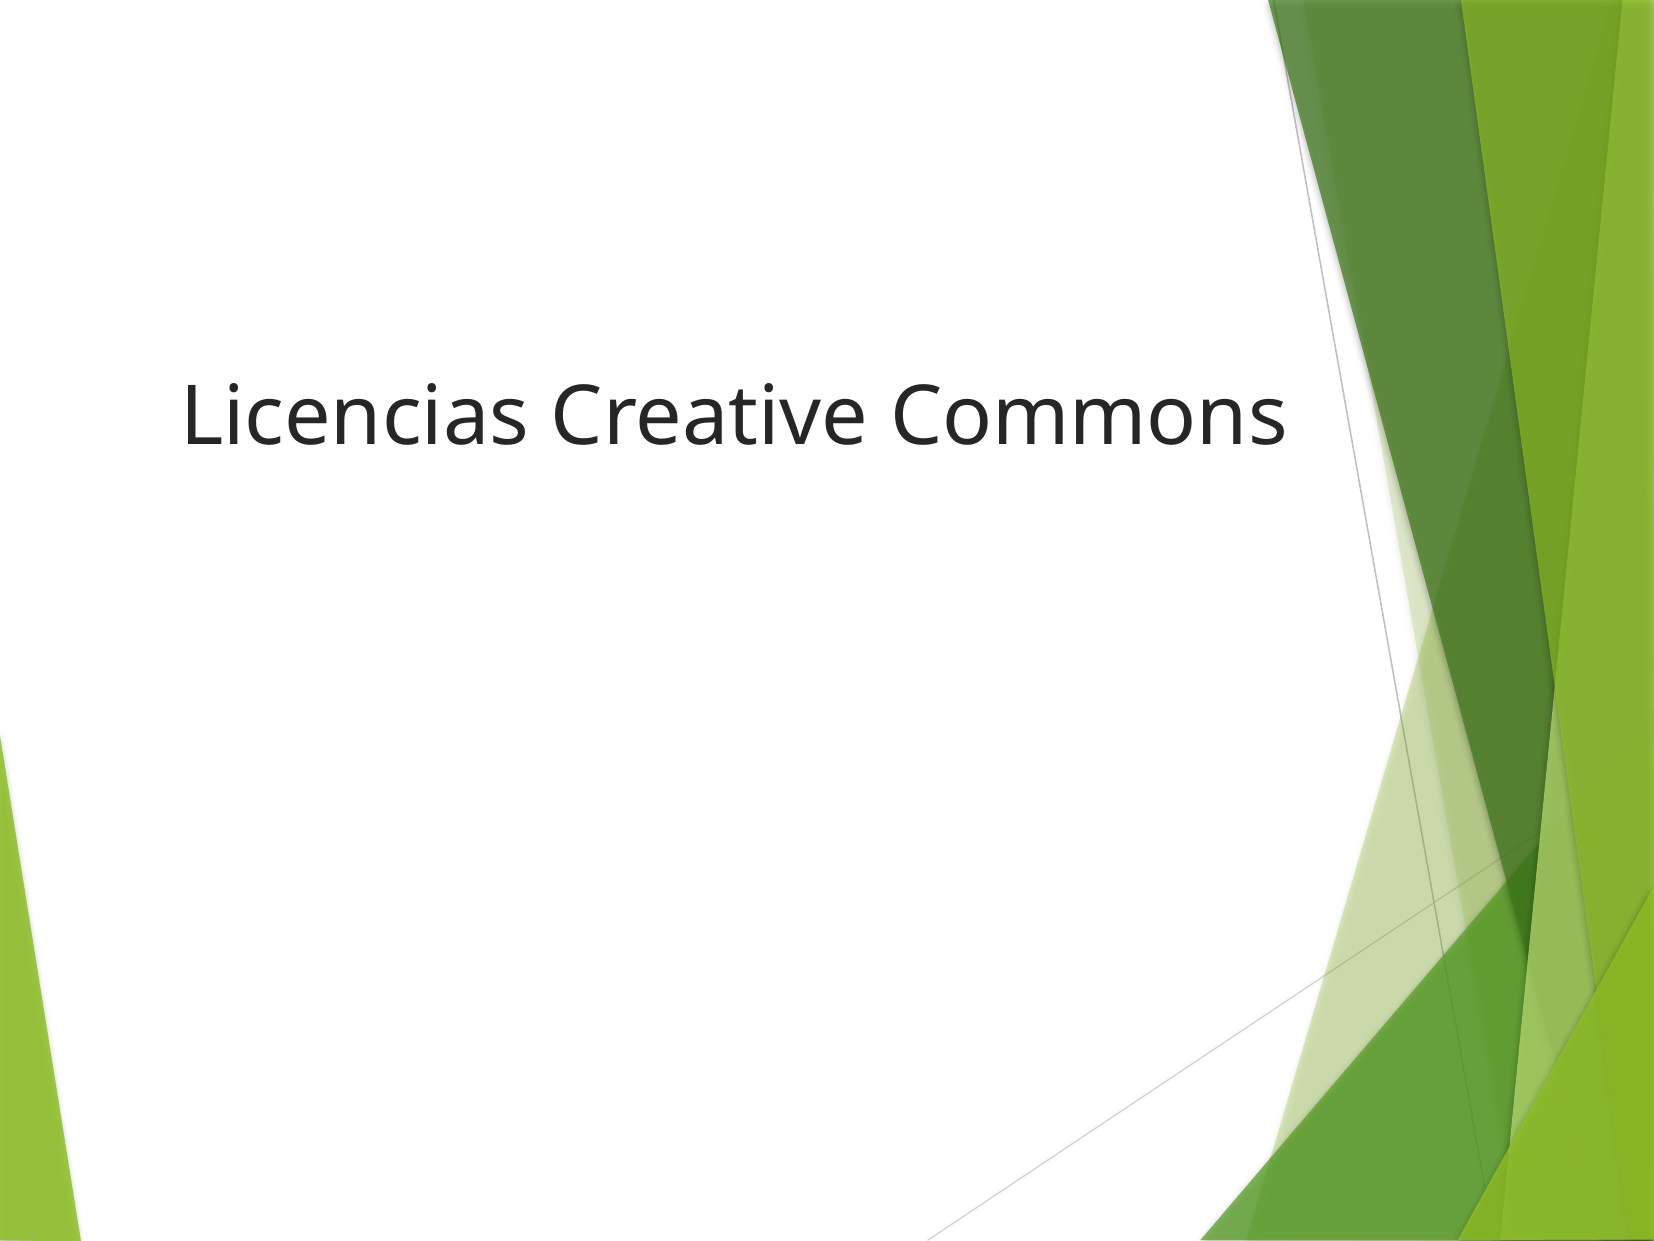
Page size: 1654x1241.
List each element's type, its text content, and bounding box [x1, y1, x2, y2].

text_box Licencias Creative Commons [165, 353, 1654, 561]
